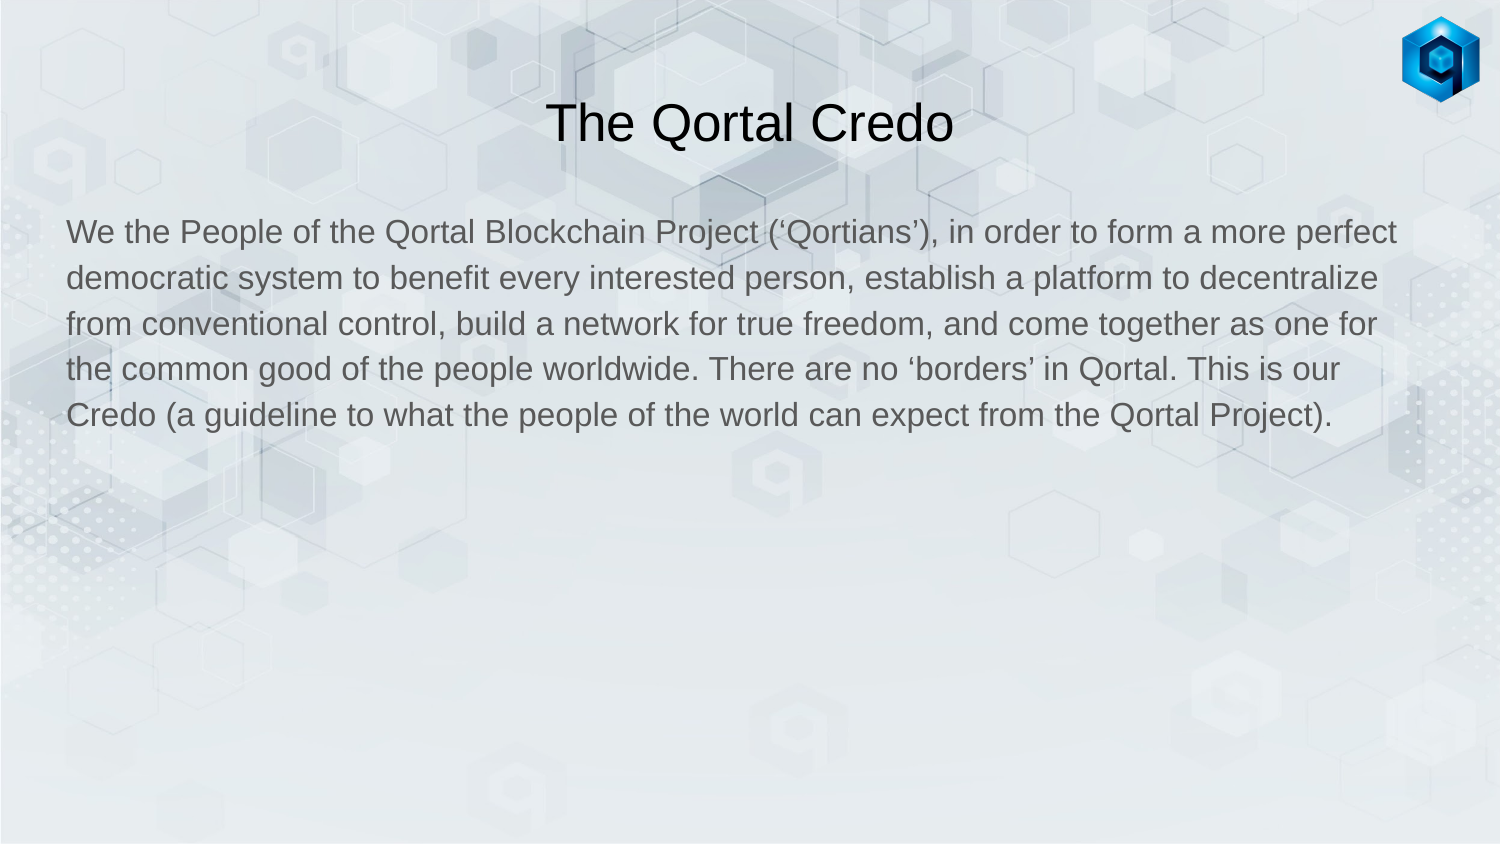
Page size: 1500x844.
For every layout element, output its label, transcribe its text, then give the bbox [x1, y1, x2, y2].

picture [0, 0, 1500, 844]
list We the People of the Qortal Blockchain Project (‘Qortians’), in order to form a more perfect democratic system to benefit every interested person, establish a platform to decentralize from conventional control, build a network for true freedom, and come together as one for the common good of the people worldwide. There are no ‘borders’ in Qortal. This is our Credo (a guideline to what the people of the world can expect from the Qortal Project). [51, 189, 1449, 820]
title The Qortal Credo [51, 72, 1449, 167]
